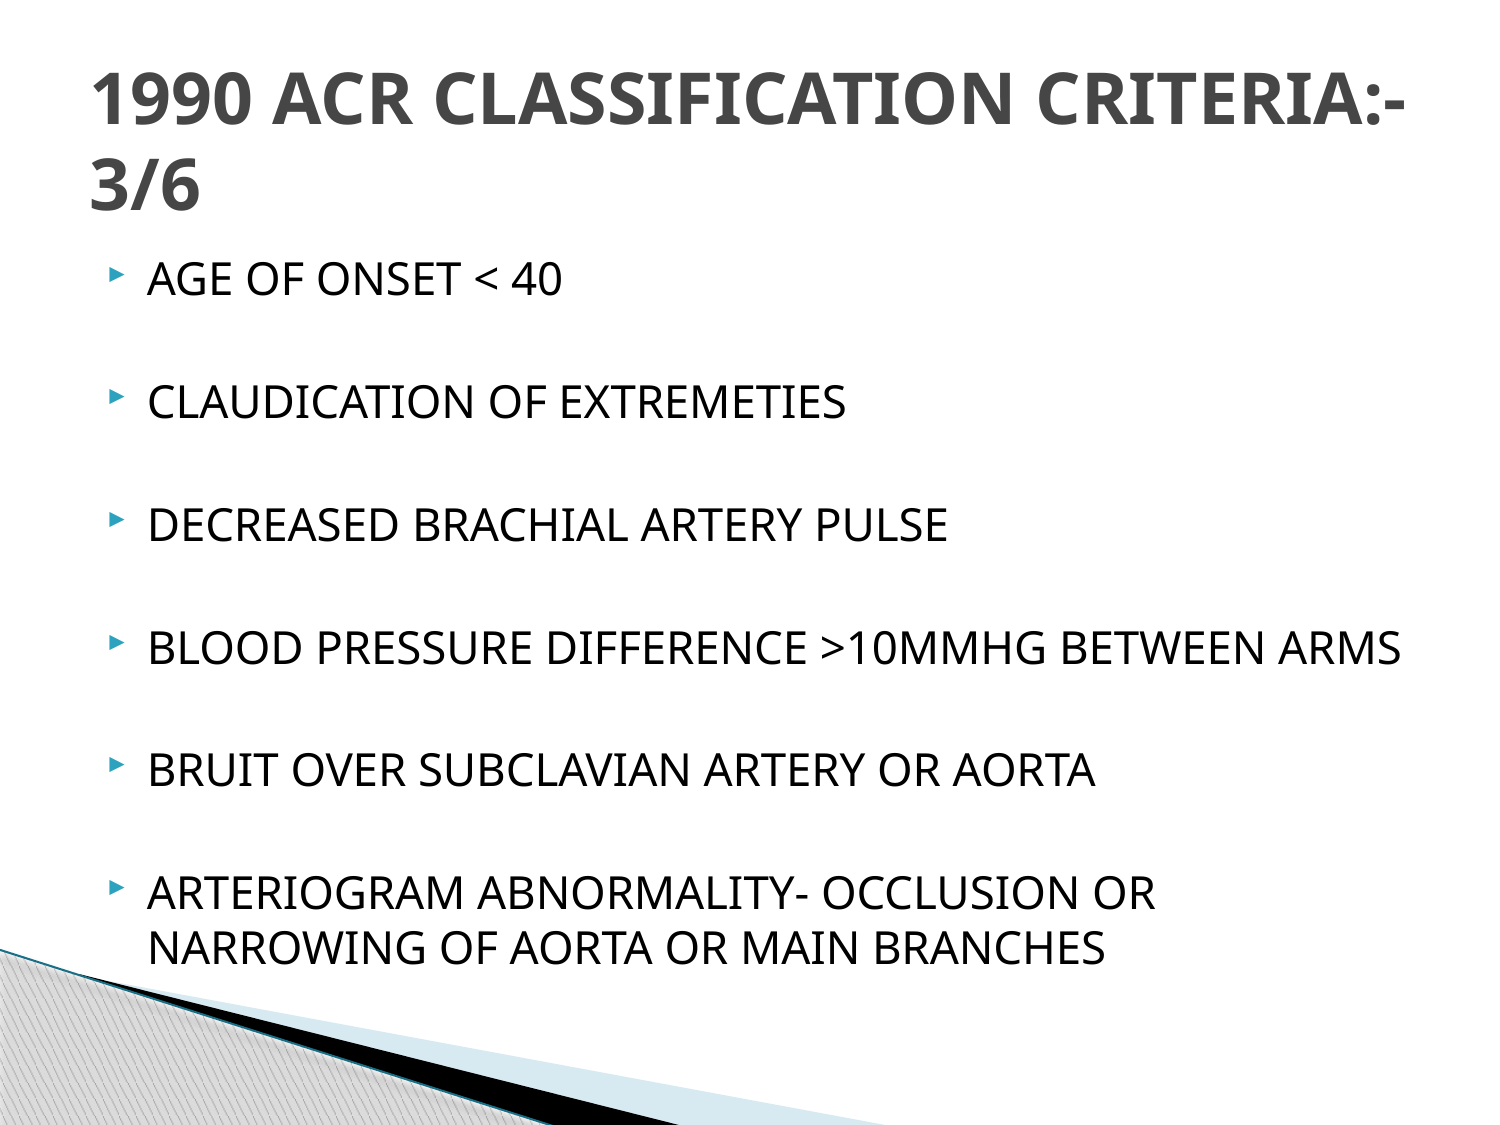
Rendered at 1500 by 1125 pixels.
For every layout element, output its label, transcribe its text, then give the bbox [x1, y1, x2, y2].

list AGE OF ONSET < 40 CLAUDICATION OF EXTREMETIES DECREASED BRACHIAL ARTERY PULSE BLOOD PRESSURE DIFFERENCE >10MMHG BETWEEN ARMS BRUIT OVER SUBCLAVIAN ARTERY OR AORTA ARTERIOGRAM ABNORMALITY- OCCLUSION OR NARROWING OF AORTA OR MAIN BRANCHES [75, 243, 1425, 986]
title 1990 ACR CLASSIFICATION CRITERIA:- 3/6 [75, 45, 1425, 233]
